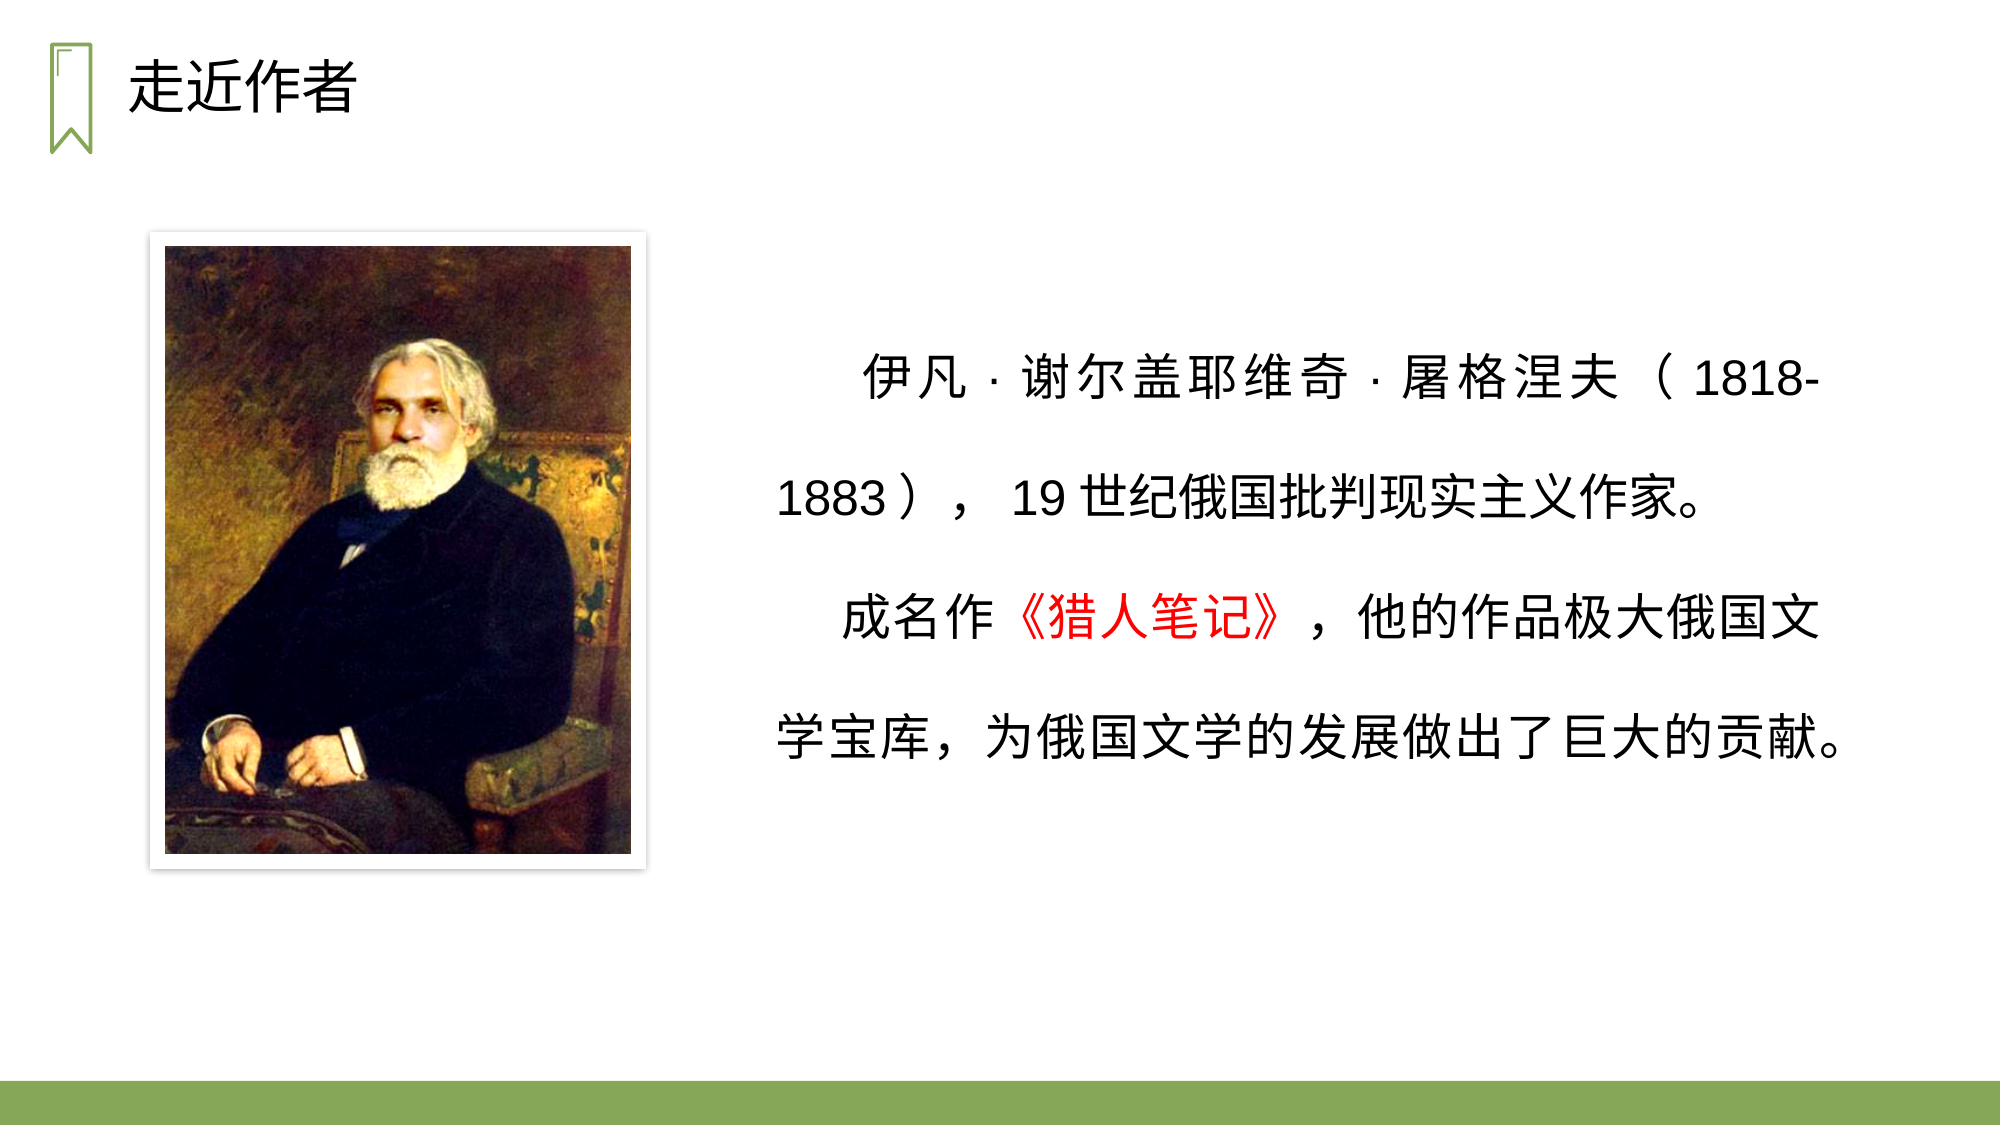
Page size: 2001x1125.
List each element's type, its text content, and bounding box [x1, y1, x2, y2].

text_box 伊凡·谢尔盖耶维奇·屠格涅夫（1818-1883），19世纪俄国批判现实主义作家。 成名作《猎人笔记》，他的作品极大俄国文学宝库，为俄国文学的发展做出了巨大的贡献。 [761, 278, 1836, 894]
picture [164, 246, 632, 855]
text_box 走近作者 [112, 42, 375, 128]
